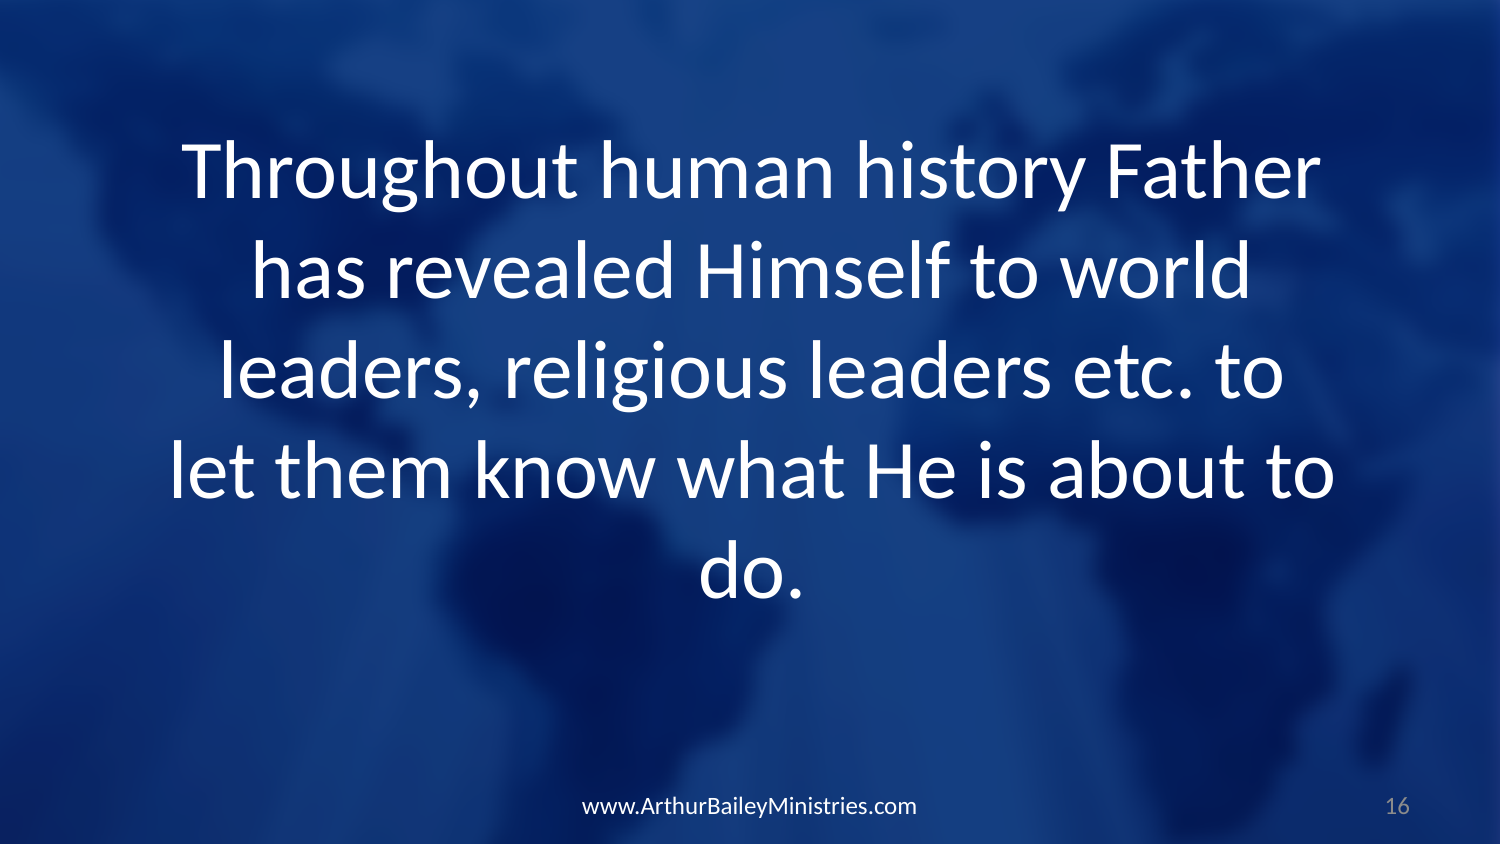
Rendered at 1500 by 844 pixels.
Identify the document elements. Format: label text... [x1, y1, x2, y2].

picture [0, 0, 1500, 844]
footer www.ArthurBaileyMinistries.com [512, 782, 988, 827]
list Throughout human history Father has revealed Himself to world leaders, religious leaders etc. to let them know what He is about to do. [151, 107, 1355, 741]
slide_number 16 [1074, 782, 1425, 827]
